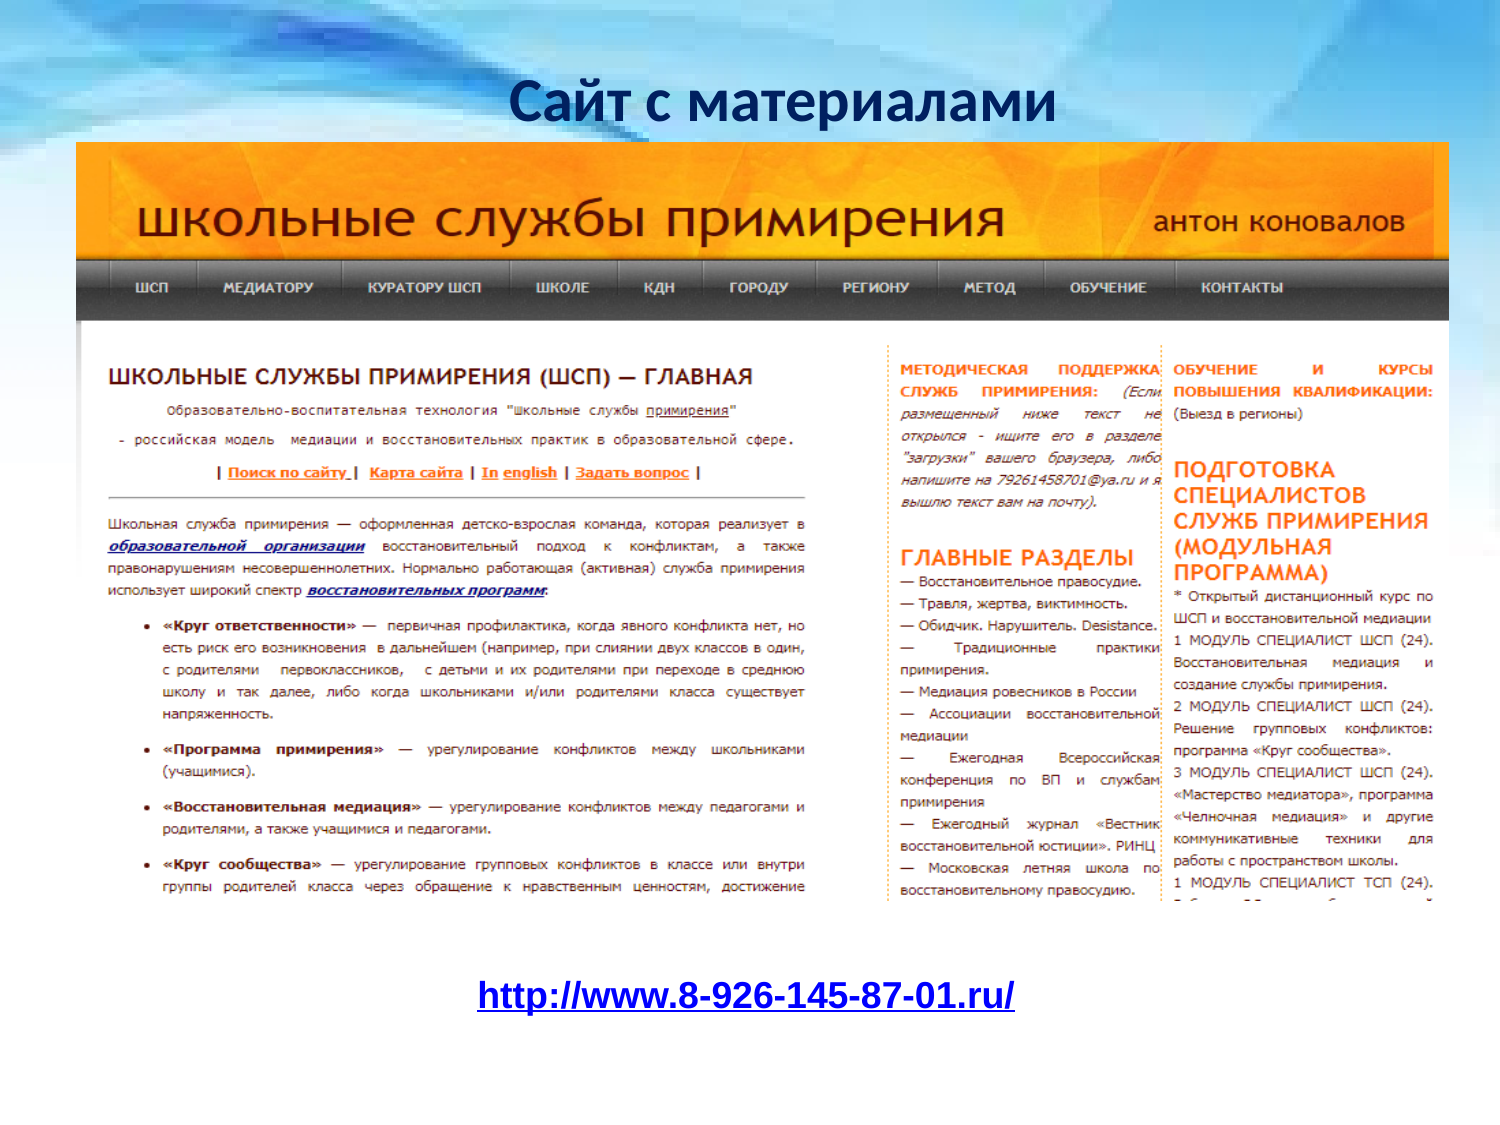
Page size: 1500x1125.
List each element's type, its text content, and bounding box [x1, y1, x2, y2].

picture [0, 0, 1500, 1125]
text_box http://www.8-926-145-87-01.ru/ [40, 970, 1452, 1037]
text_box Сайт с материалами [509, 57, 927, 120]
